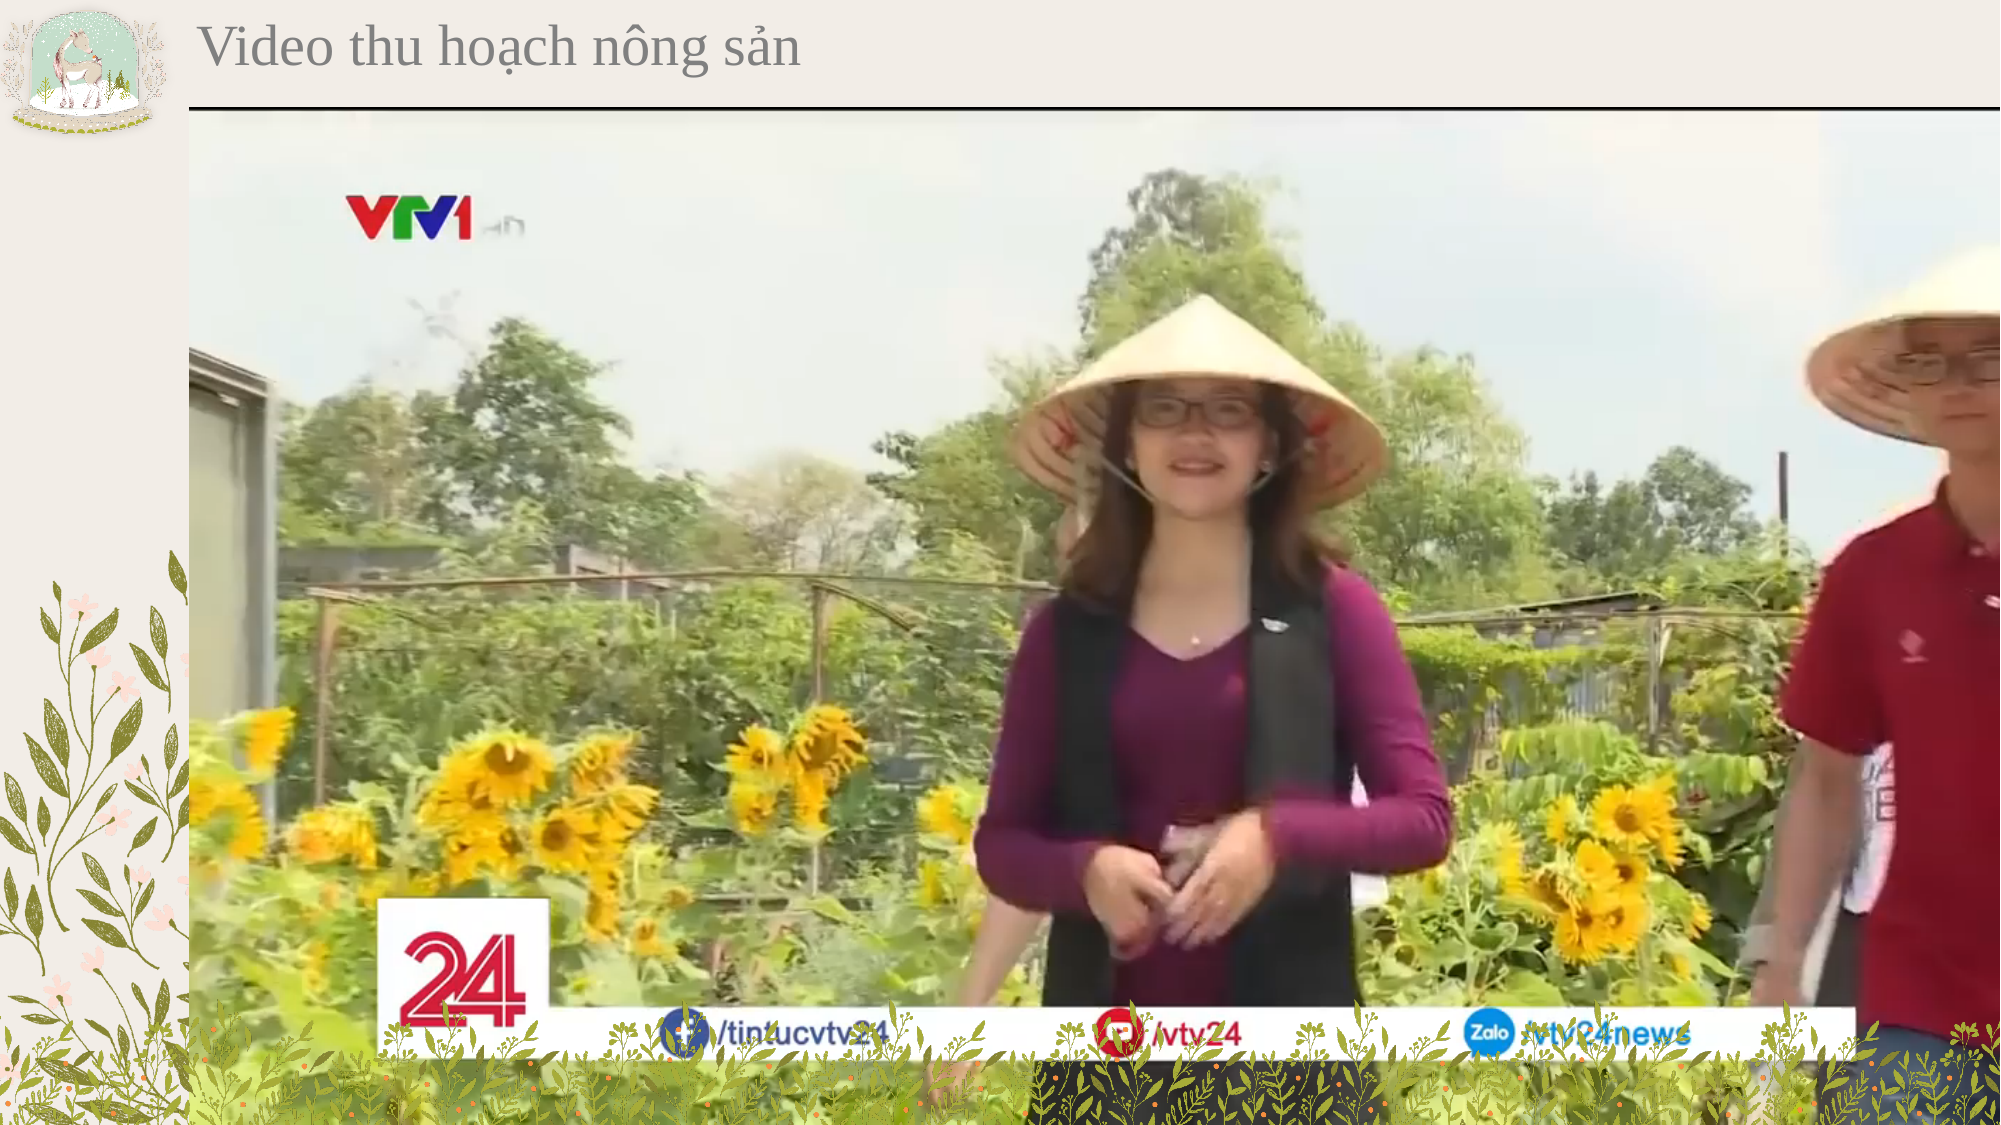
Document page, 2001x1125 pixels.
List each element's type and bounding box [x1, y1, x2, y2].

text_box [0, 0, 1109, 134]
text_box [189, 106, 2000, 999]
picture [0, 550, 189, 999]
text_box [0, 999, 2000, 1125]
